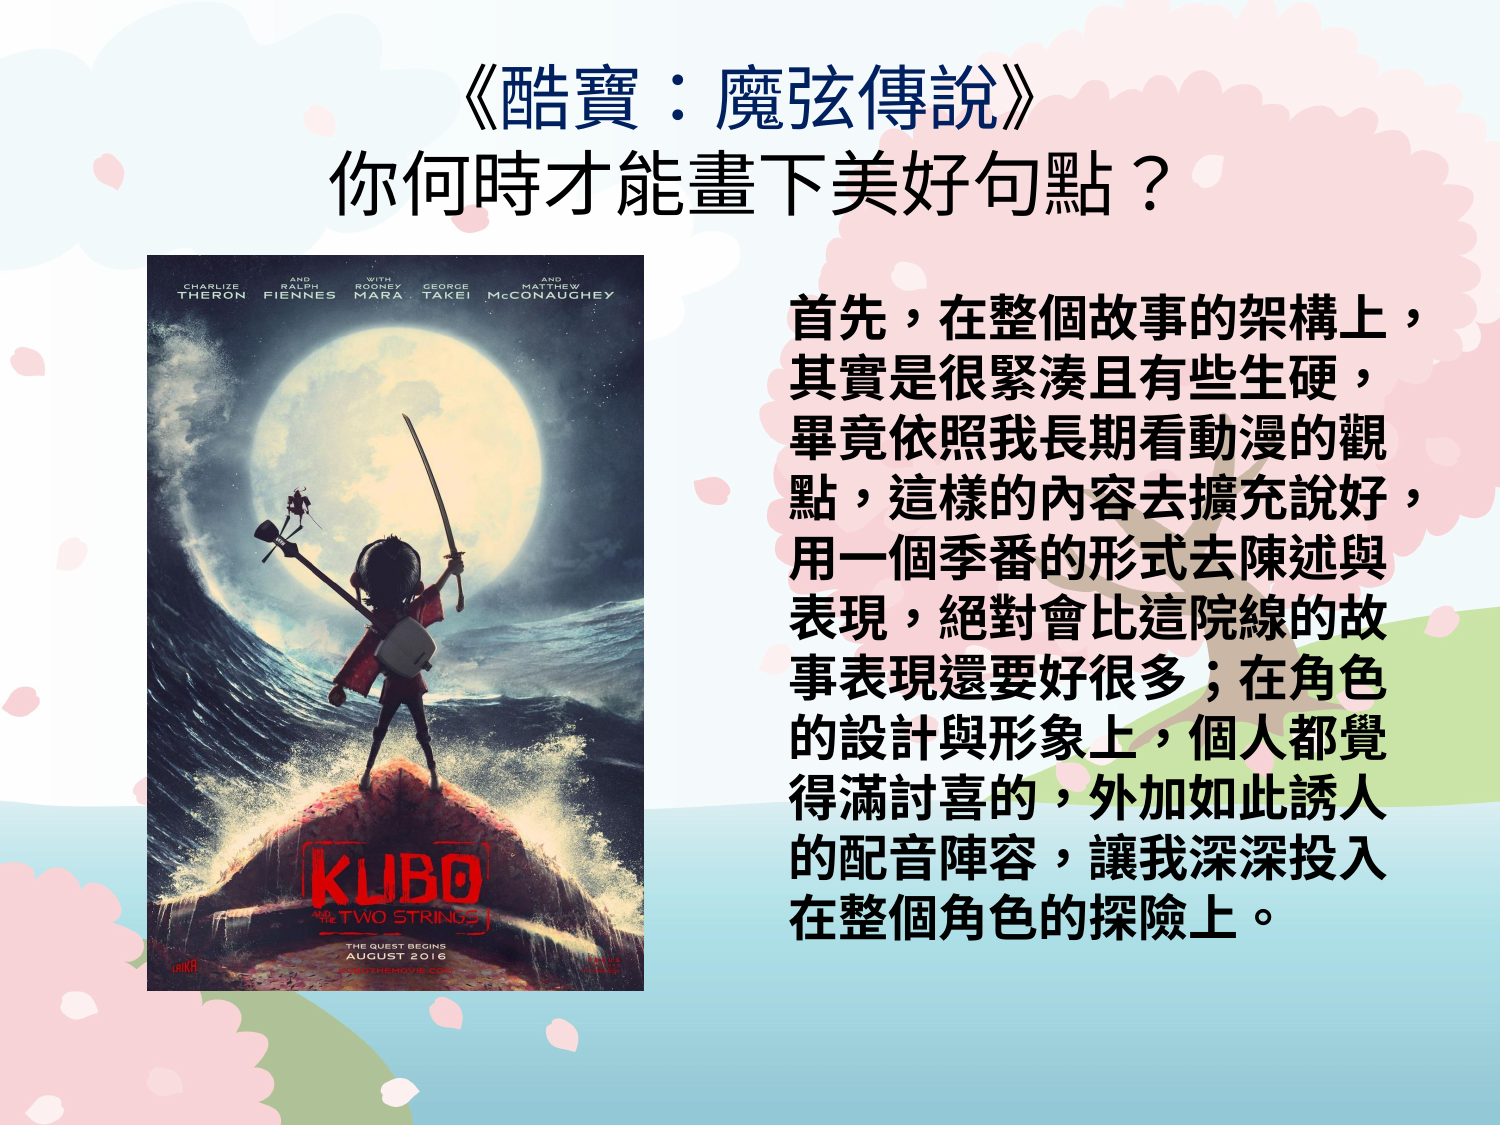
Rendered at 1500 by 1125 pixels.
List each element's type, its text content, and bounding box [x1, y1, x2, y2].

list 首先，在整個故事的架構上，其實是很緊湊且有些生硬，畢竟依照我長期看動漫的觀點，這樣的內容去擴充說好，用一個季番的形式去陳述與表現，絕對會比這院線的故事表現還要好很多；在角色的設計與形象上，個人都覺得滿討喜的，外加如此誘人的配音陣容，讓我深深投入在整個角色的探險上。 [773, 278, 1437, 1024]
title 《酷寶：魔弦傳說》 你何時才能畫下美好句點？ [75, 45, 1425, 233]
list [147, 255, 644, 991]
picture [0, 0, 1500, 1125]
